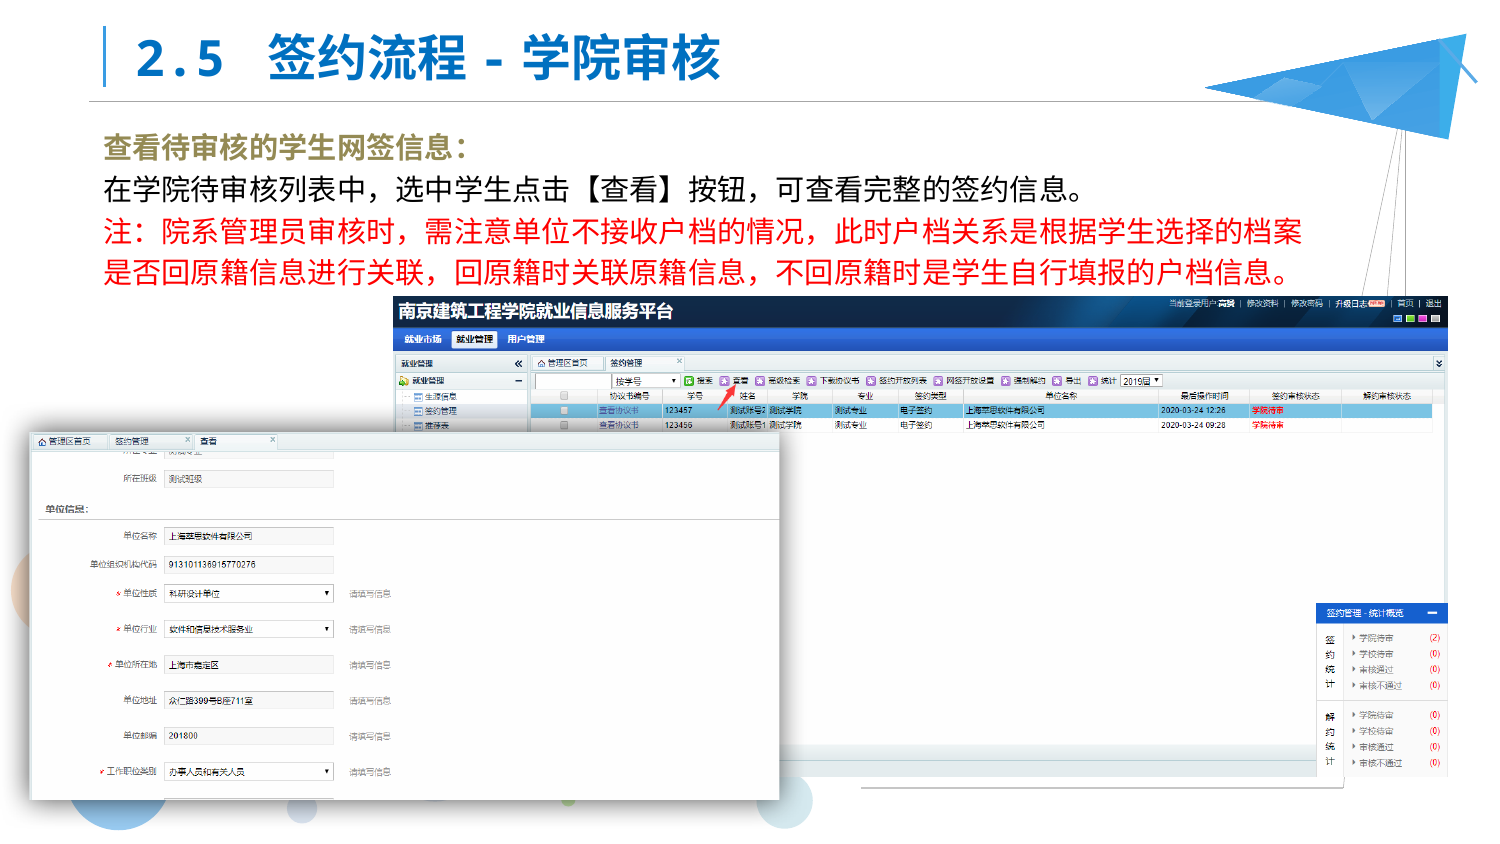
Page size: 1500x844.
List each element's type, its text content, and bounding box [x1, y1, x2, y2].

text_box 2.5 签约流程-学院审核 [120, 19, 998, 94]
picture [29, 295, 1448, 800]
text_box 查看待审核的学生网签信息： 在学院待审核列表中，选中学生点击【查看】按钮，可查看完整的签约信息。 注：院系管理员审核时，需注意单位不接收户档的情况，此时户档关系是根据学生选择的档案是否回原籍信息进行关联，回原籍时关联原籍信息，不回原籍时是学生自行填报的户档信息。 [88, 114, 1341, 298]
